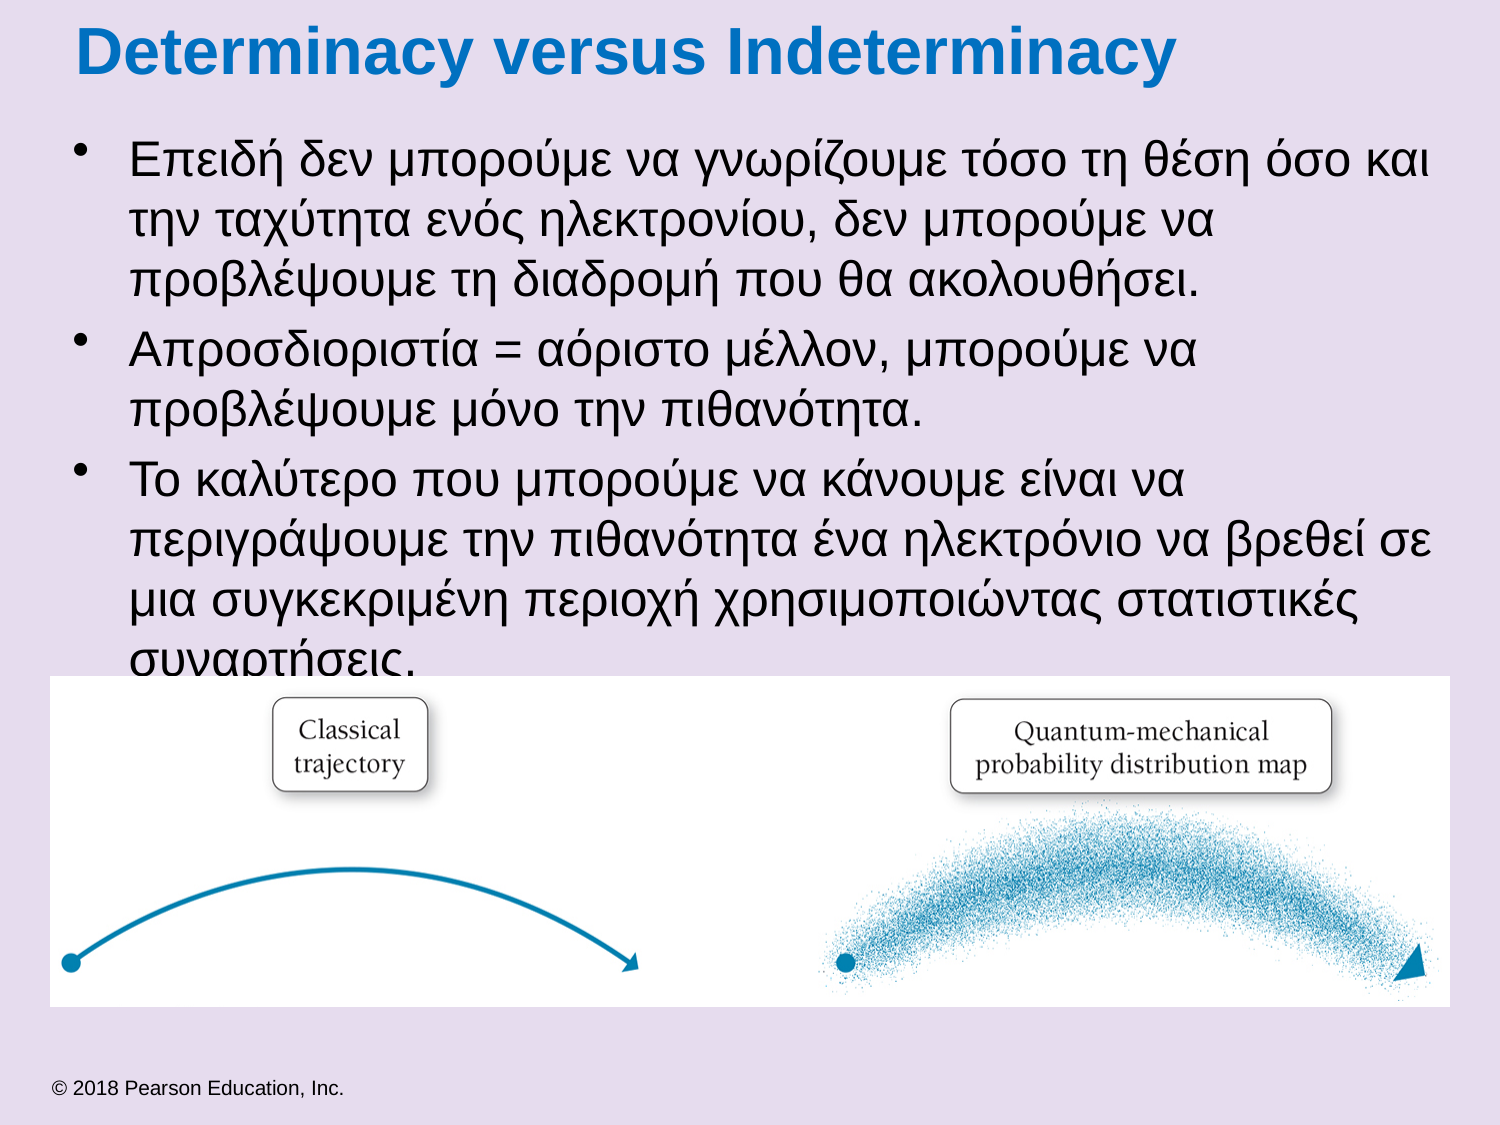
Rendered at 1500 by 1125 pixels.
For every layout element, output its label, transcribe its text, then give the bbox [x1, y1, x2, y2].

list Επειδή δεν μπορούμε να γνωρίζουμε τόσο τη θέση όσο και την ταχύτητα ενός ηλεκτρονίου, δεν μπορούμε να προβλέψουμε τη διαδρομή που θα ακολουθήσει. Απροσδιοριστία = αόριστο μέλλον, μπορούμε να προβλέψουμε μόνο την πιθανότητα. Το καλύτερο που μπορούμε να κάνουμε είναι να περιγράψουμε την πιθανότητα ένα ηλεκτρόνιο να βρεθεί σε μια συγκεκριμένη περιοχή χρησιμοποιώντας στατιστικές συναρτήσεις. [57, 118, 1487, 677]
title Determinacy versus Indeterminacy [0, 0, 1500, 203]
picture [49, 676, 1451, 1007]
